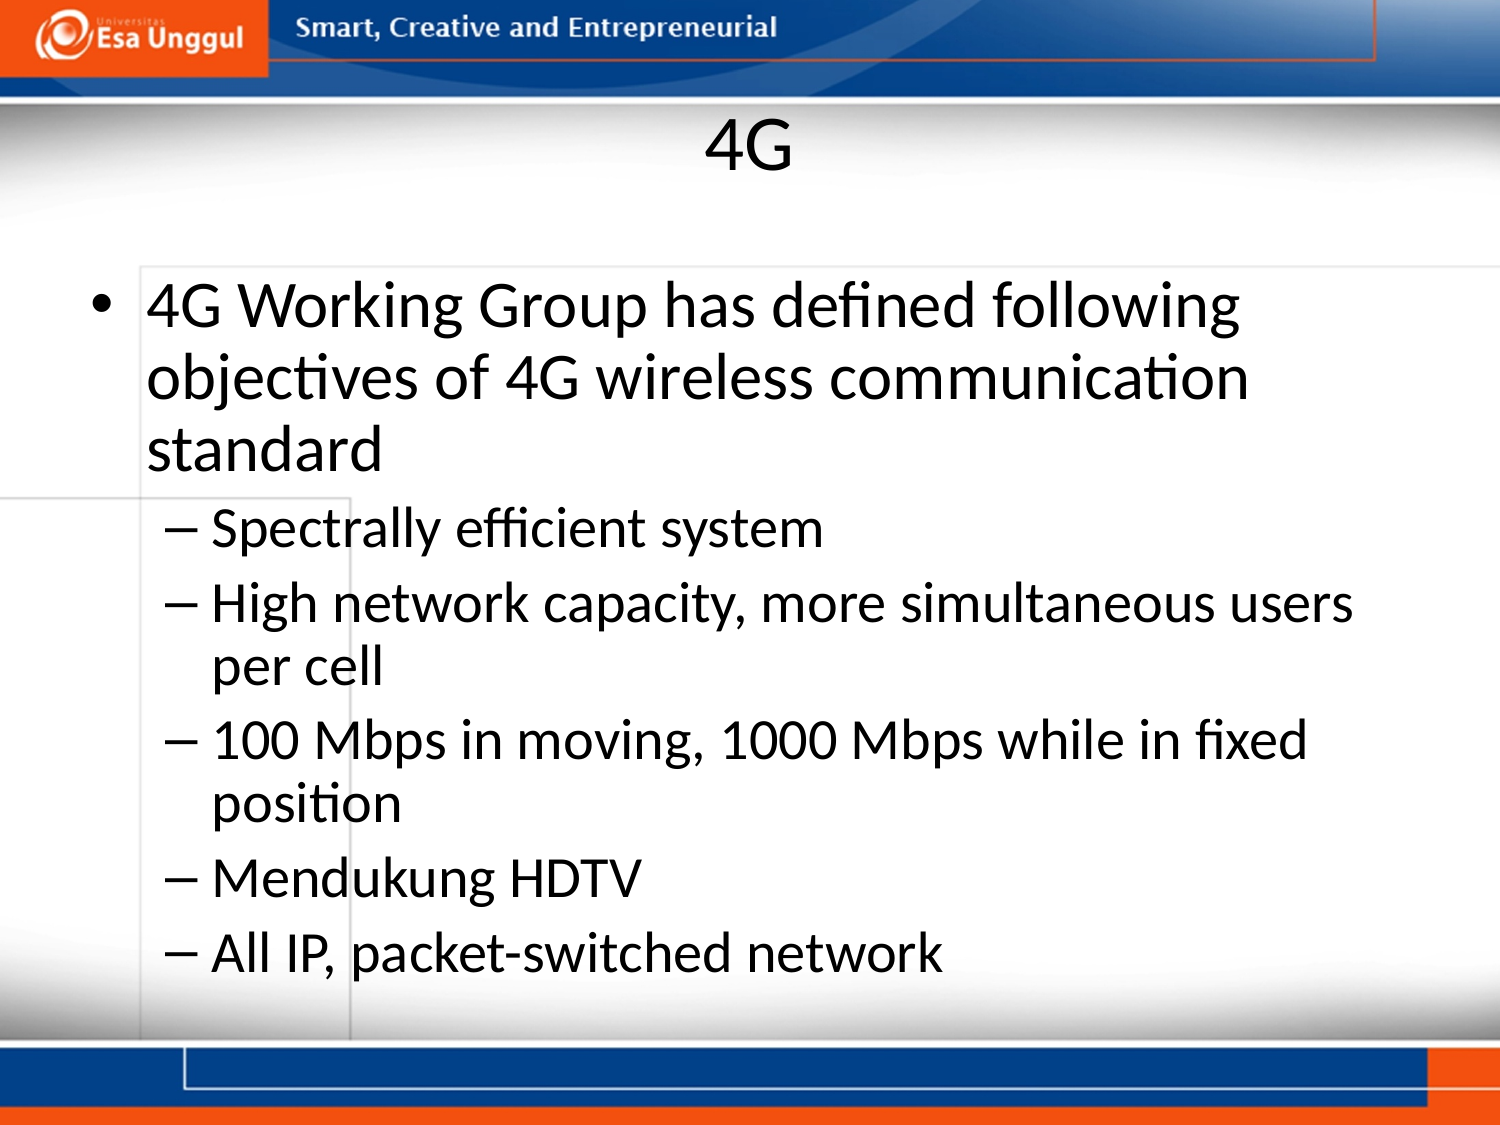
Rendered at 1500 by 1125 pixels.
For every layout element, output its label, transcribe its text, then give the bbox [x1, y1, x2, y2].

list 4G Working Group has defined following objectives of 4G wireless communication standard Spectrally efficient system High network capacity, more simultaneous users per cell 100 Mbps in moving, 1000 Mbps while in fixed position Mendukung HDTV All IP, packet-switched network [75, 262, 1425, 1005]
picture [0, 0, 1500, 1125]
title 4G [75, 45, 1425, 233]
